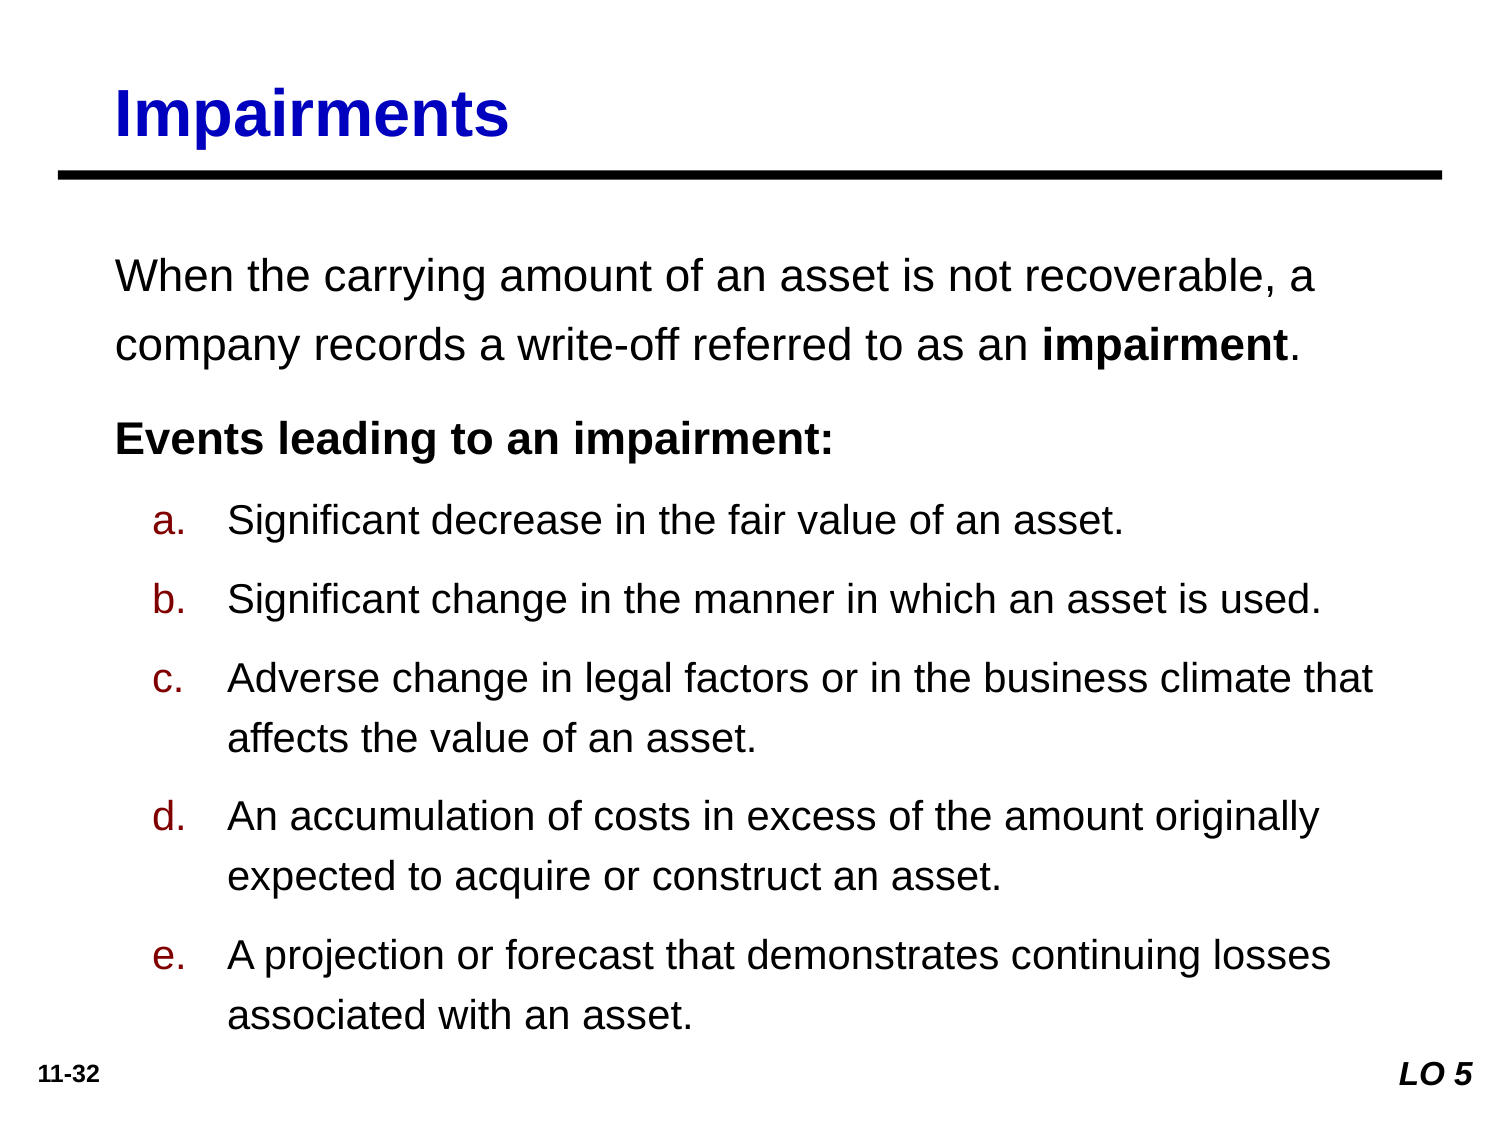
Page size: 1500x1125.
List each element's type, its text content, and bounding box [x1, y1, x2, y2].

text_box When the carrying amount of an asset is not recoverable, a company records a write-off referred to as an impairment. [99, 224, 1413, 378]
text_box Events leading to an impairment: Significant decrease in the fair value of an asset. Significant change in the manner in which an asset is used. Adverse change in legal factors or in the business climate that affects the value of an asset. An accumulation of costs in excess of the amount originally expected to acquire or construct an asset. A projection or forecast that demonstrates continuing losses associated with an asset. [99, 390, 1415, 1046]
text_box LO 5 [1337, 1044, 1488, 1100]
title Impairments [99, 62, 1450, 155]
